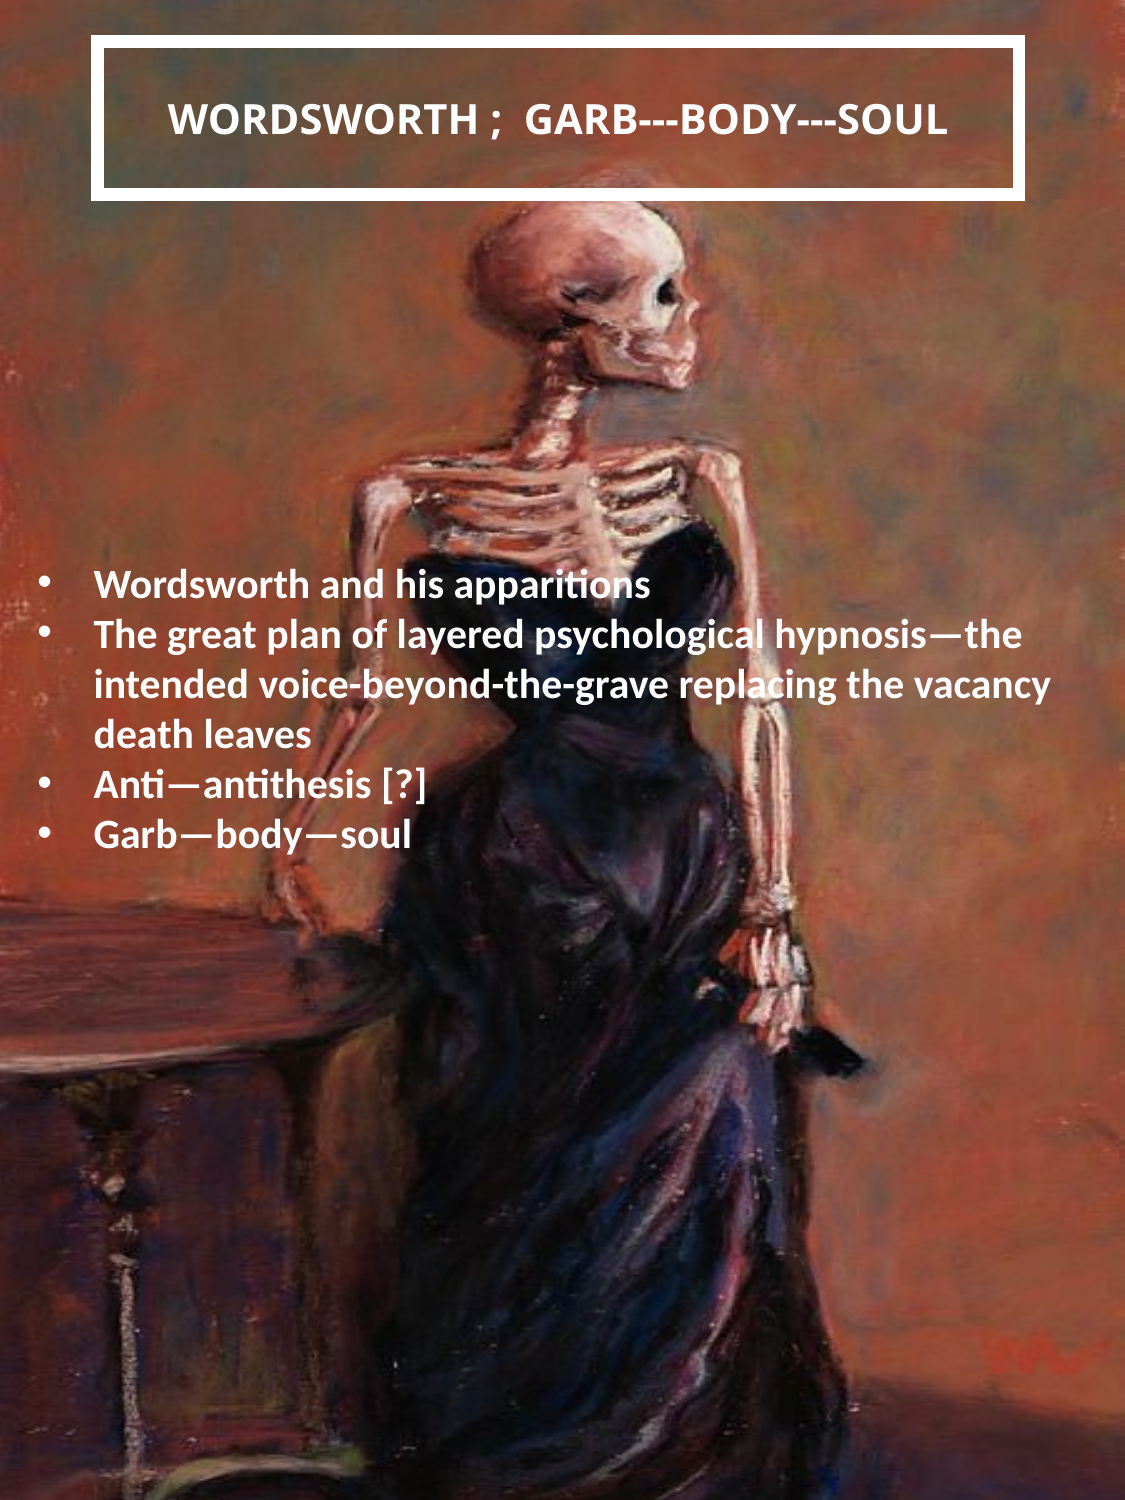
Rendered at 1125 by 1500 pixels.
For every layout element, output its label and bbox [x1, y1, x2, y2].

list [0, 0, 1125, 1500]
